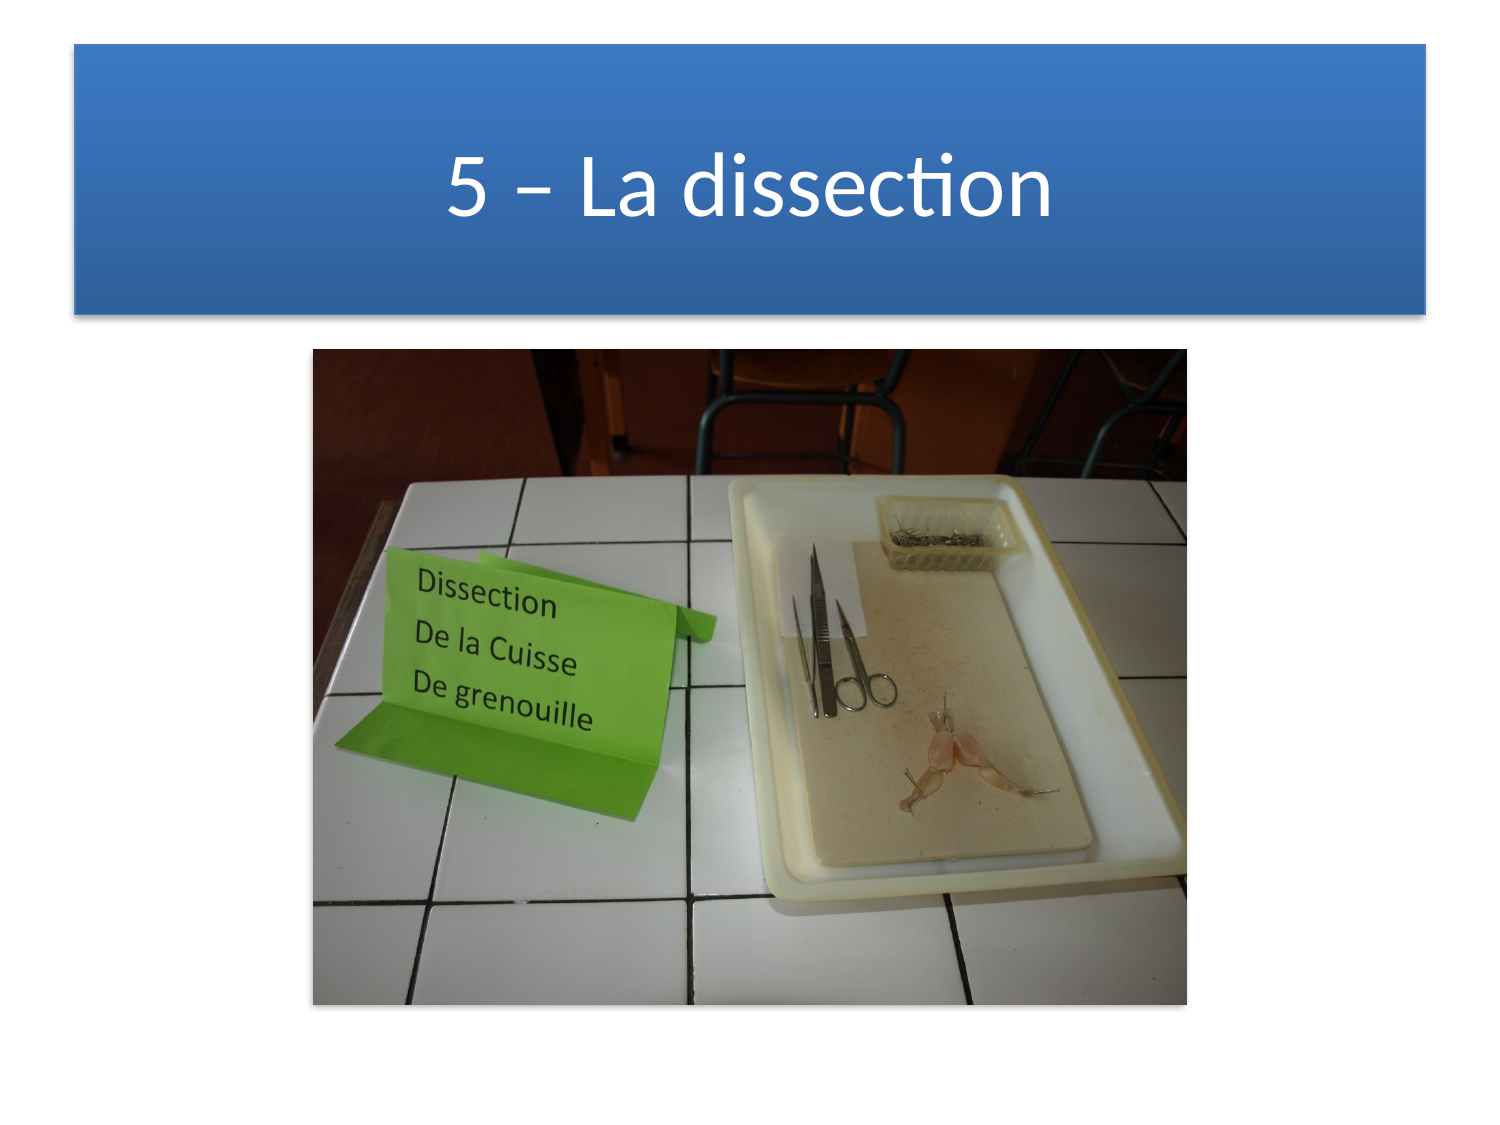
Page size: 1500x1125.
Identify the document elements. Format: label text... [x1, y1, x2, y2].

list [313, 349, 1187, 1006]
title 5 – La dissection [74, 44, 1426, 315]
